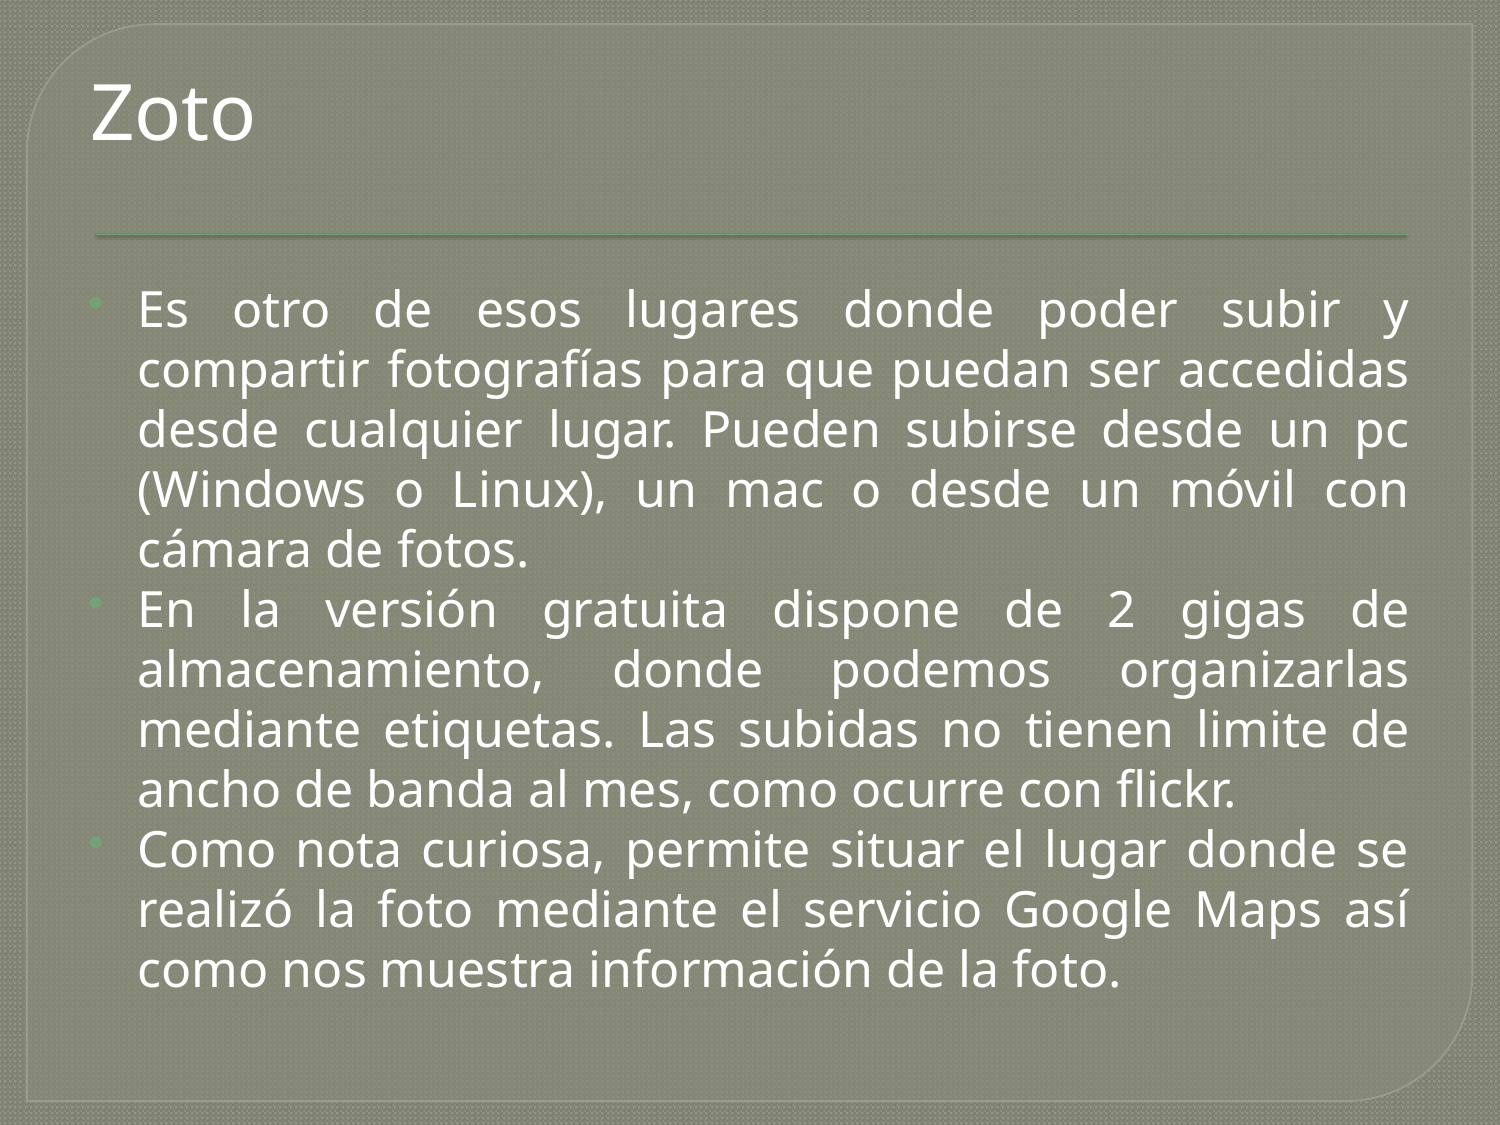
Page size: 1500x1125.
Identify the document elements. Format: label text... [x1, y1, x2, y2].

text_box Zoto [75, 45, 278, 173]
list Es otro de esos lugares donde poder subir y compartir fotografías para que puedan ser accedidas desde cualquier lugar. Pueden subirse desde un pc (Windows o Linux), un mac o desde un móvil con cámara de fotos. En la versión gratuita dispone de 2 gigas de almacenamiento, donde podemos organizarlas mediante etiquetas. Las subidas no tienen limite de ancho de banda al mes, como ocurre con flickr. Como nota curiosa, permite situar el lugar donde se realizó la foto mediante el servicio Google Maps así como nos muestra información de la foto. [75, 270, 1425, 1013]
